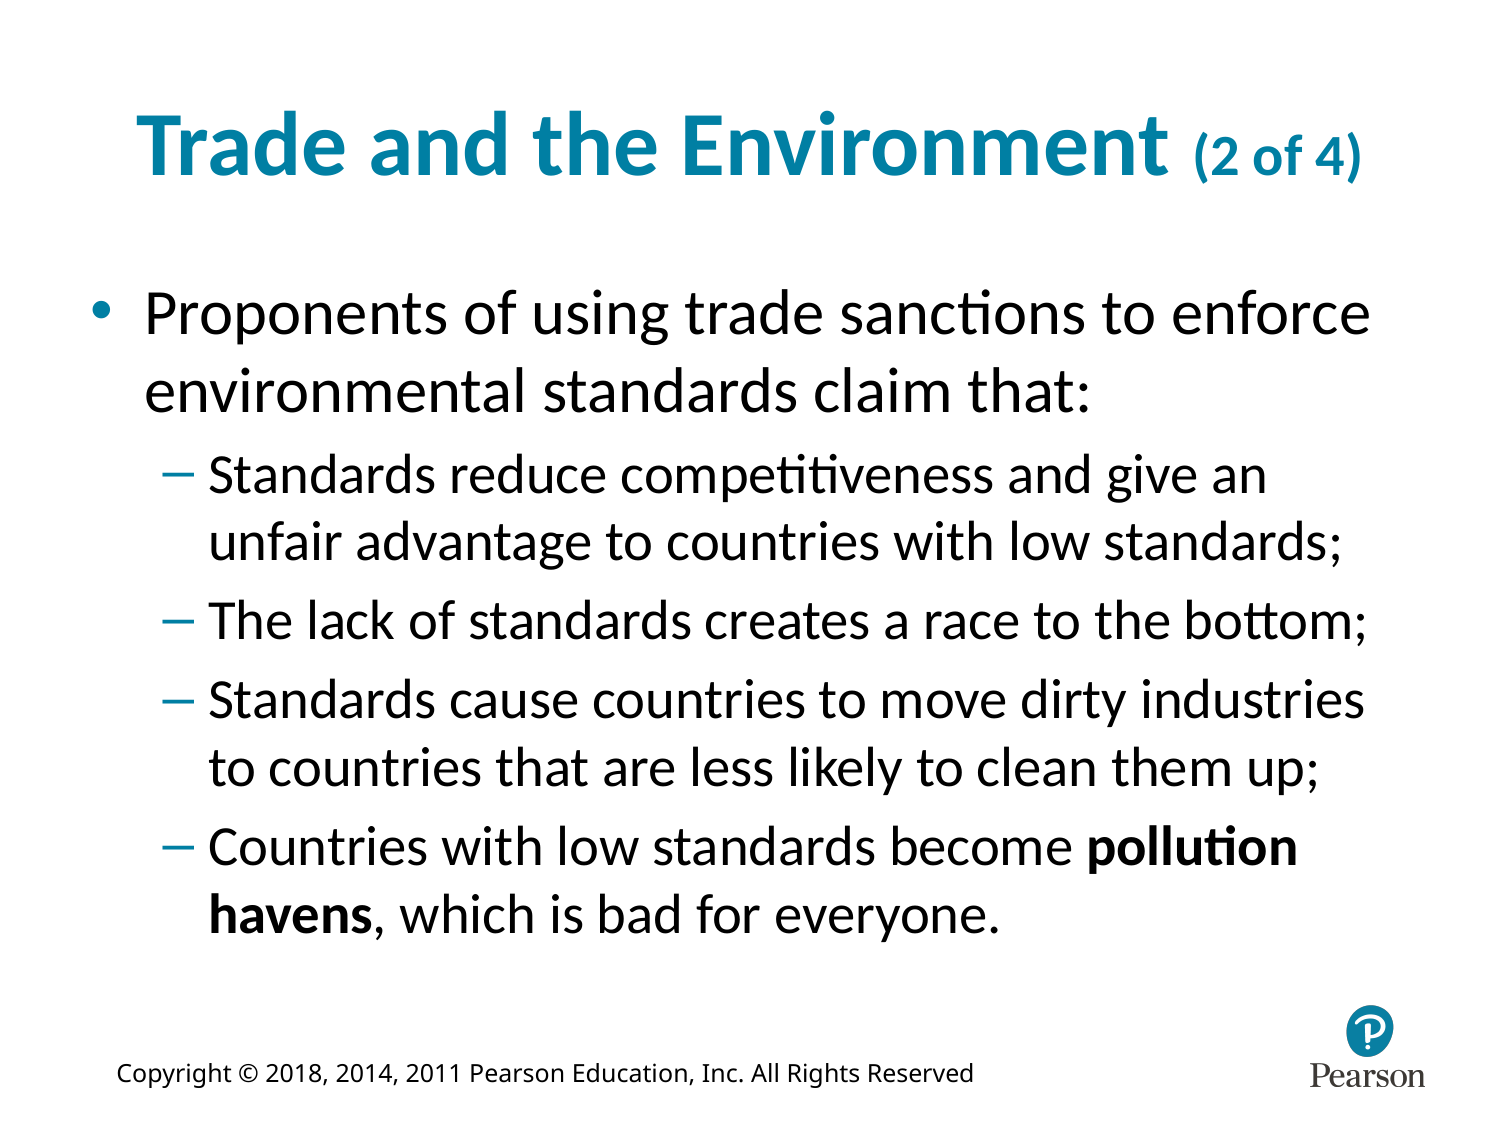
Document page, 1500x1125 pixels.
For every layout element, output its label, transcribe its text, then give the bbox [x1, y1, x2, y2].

list Proponents of using trade sanctions to enforce environmental standards claim that: Standards reduce competitiveness and give an unfair advantage to countries with low standards; The lack of standards creates a race to the bottom; Standards cause countries to move dirty industries to countries that are less likely to clean them up; Countries with low standards become pollution havens, which is bad for everyone. [75, 262, 1425, 1005]
picture [1356, 1015, 1385, 1042]
title Trade and the Environment (2 of 4) [75, 45, 1425, 233]
picture [1310, 1005, 1425, 1087]
